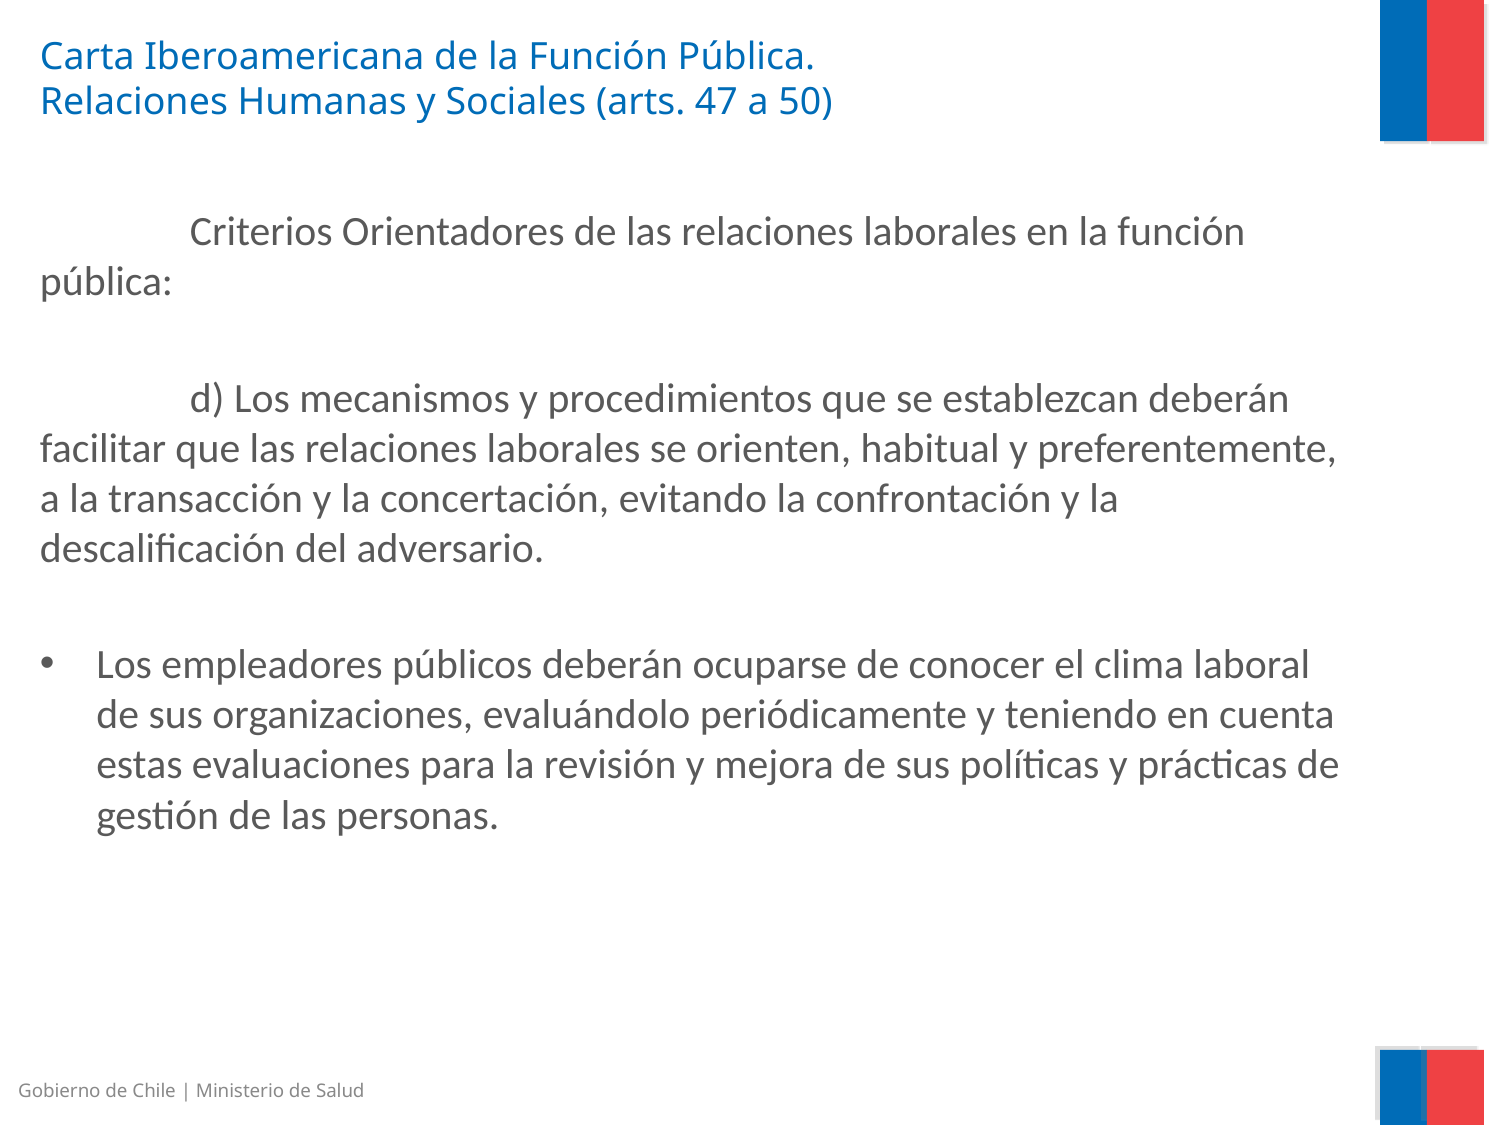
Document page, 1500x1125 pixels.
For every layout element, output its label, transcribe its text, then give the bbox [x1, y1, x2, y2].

title Carta Iberoamericana de la Función Pública. Relaciones Humanas y Sociales (arts. 47 a 50) [24, 24, 1365, 173]
footer Gobierno de Chile | Ministerio de Salud [3, 1070, 479, 1112]
list Criterios Orientadores de las relaciones laborales en la función pública: d) Los mecanismos y procedimientos que se establezcan deberán facilitar que las relaciones laborales se orienten, habitual y preferentemente, a la transacción y la concertación, evitando la confrontación y la descalificación del adversario. Los empleadores públicos deberán ocuparse de conocer el clima laboral de sus organizaciones, evaluándolo periódicamente y teniendo en cuenta estas evaluaciones para la revisión y mejora de sus políticas y prácticas de gestión de las personas. [24, 196, 1367, 1047]
